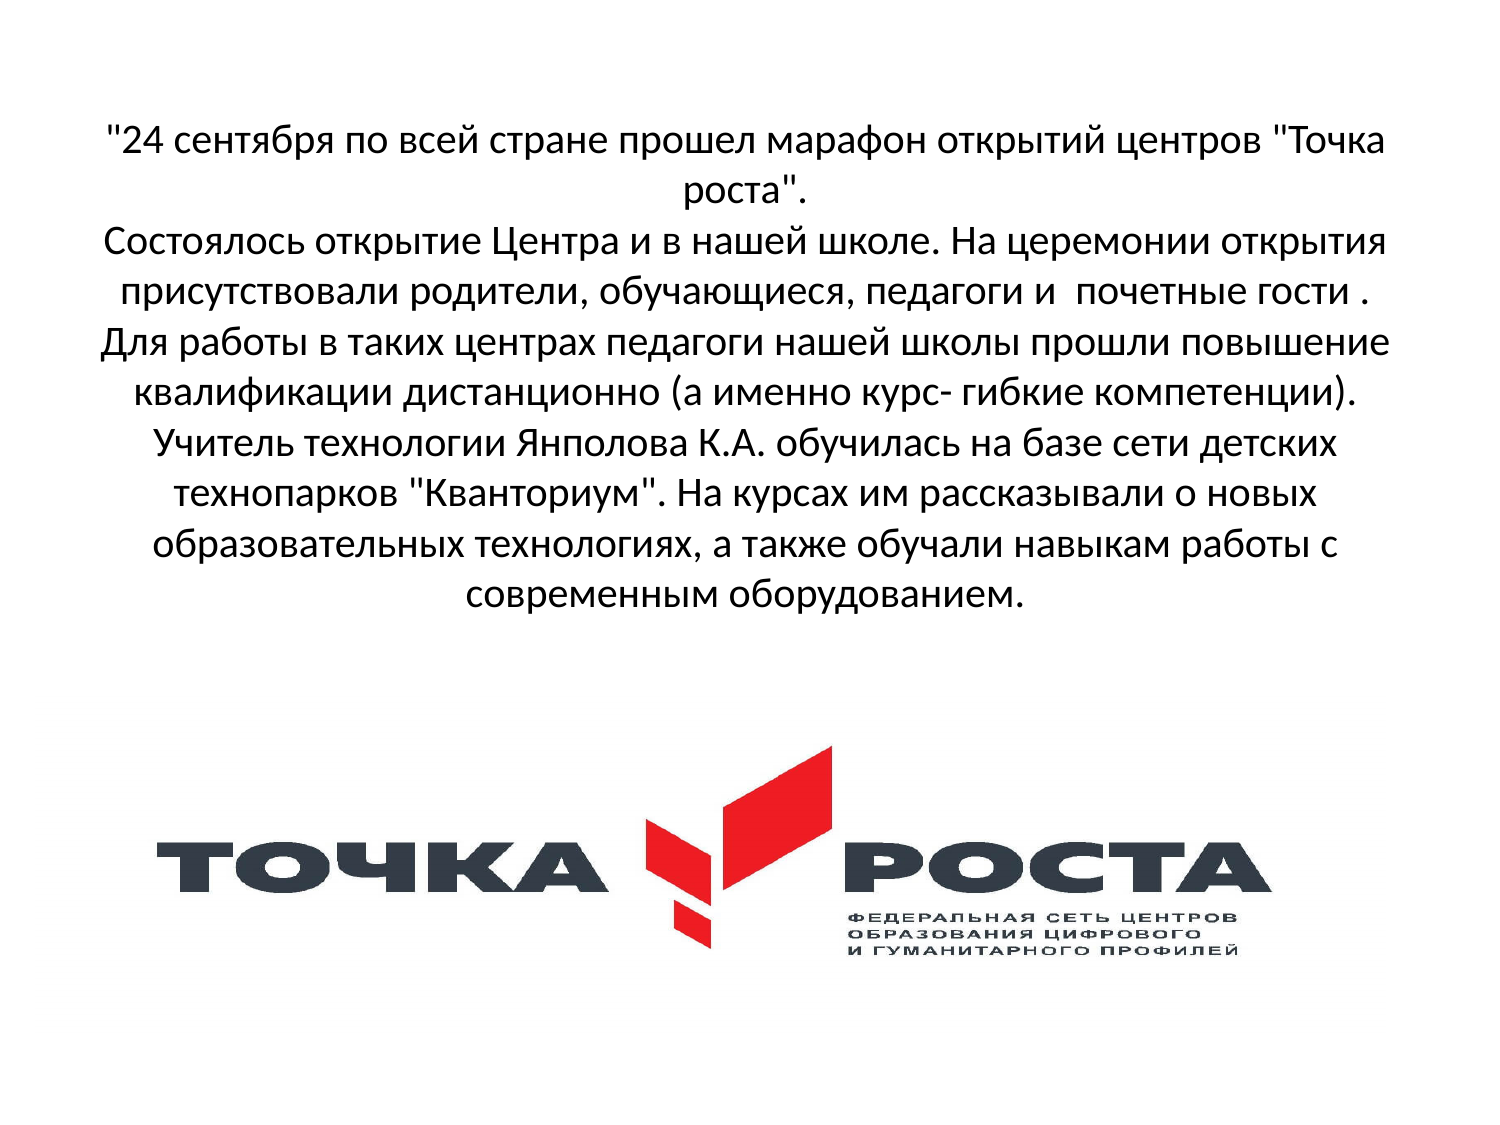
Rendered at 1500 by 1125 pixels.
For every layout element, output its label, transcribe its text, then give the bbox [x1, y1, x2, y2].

title "24 сентября по всей стране прошел марафон открытий центров "Точка роста". Состоялось открытие Центра и в нашей школе. На церемонии открытия присутствовали родители, обучающиеся, педагоги и почетные гости . Для работы в таких центрах педагоги нашей школы прошли повышение квалификации дистанционно (а именно курс- гибкие компетенции). Учитель технологии Янполова К.А. обучилась на базе сети детских технопарков "Кванториум". На курсах им рассказывали о новых образовательных технологиях, а также обучали навыкам работы с современным оборудованием. [70, 82, 1421, 692]
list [34, 691, 1386, 1033]
